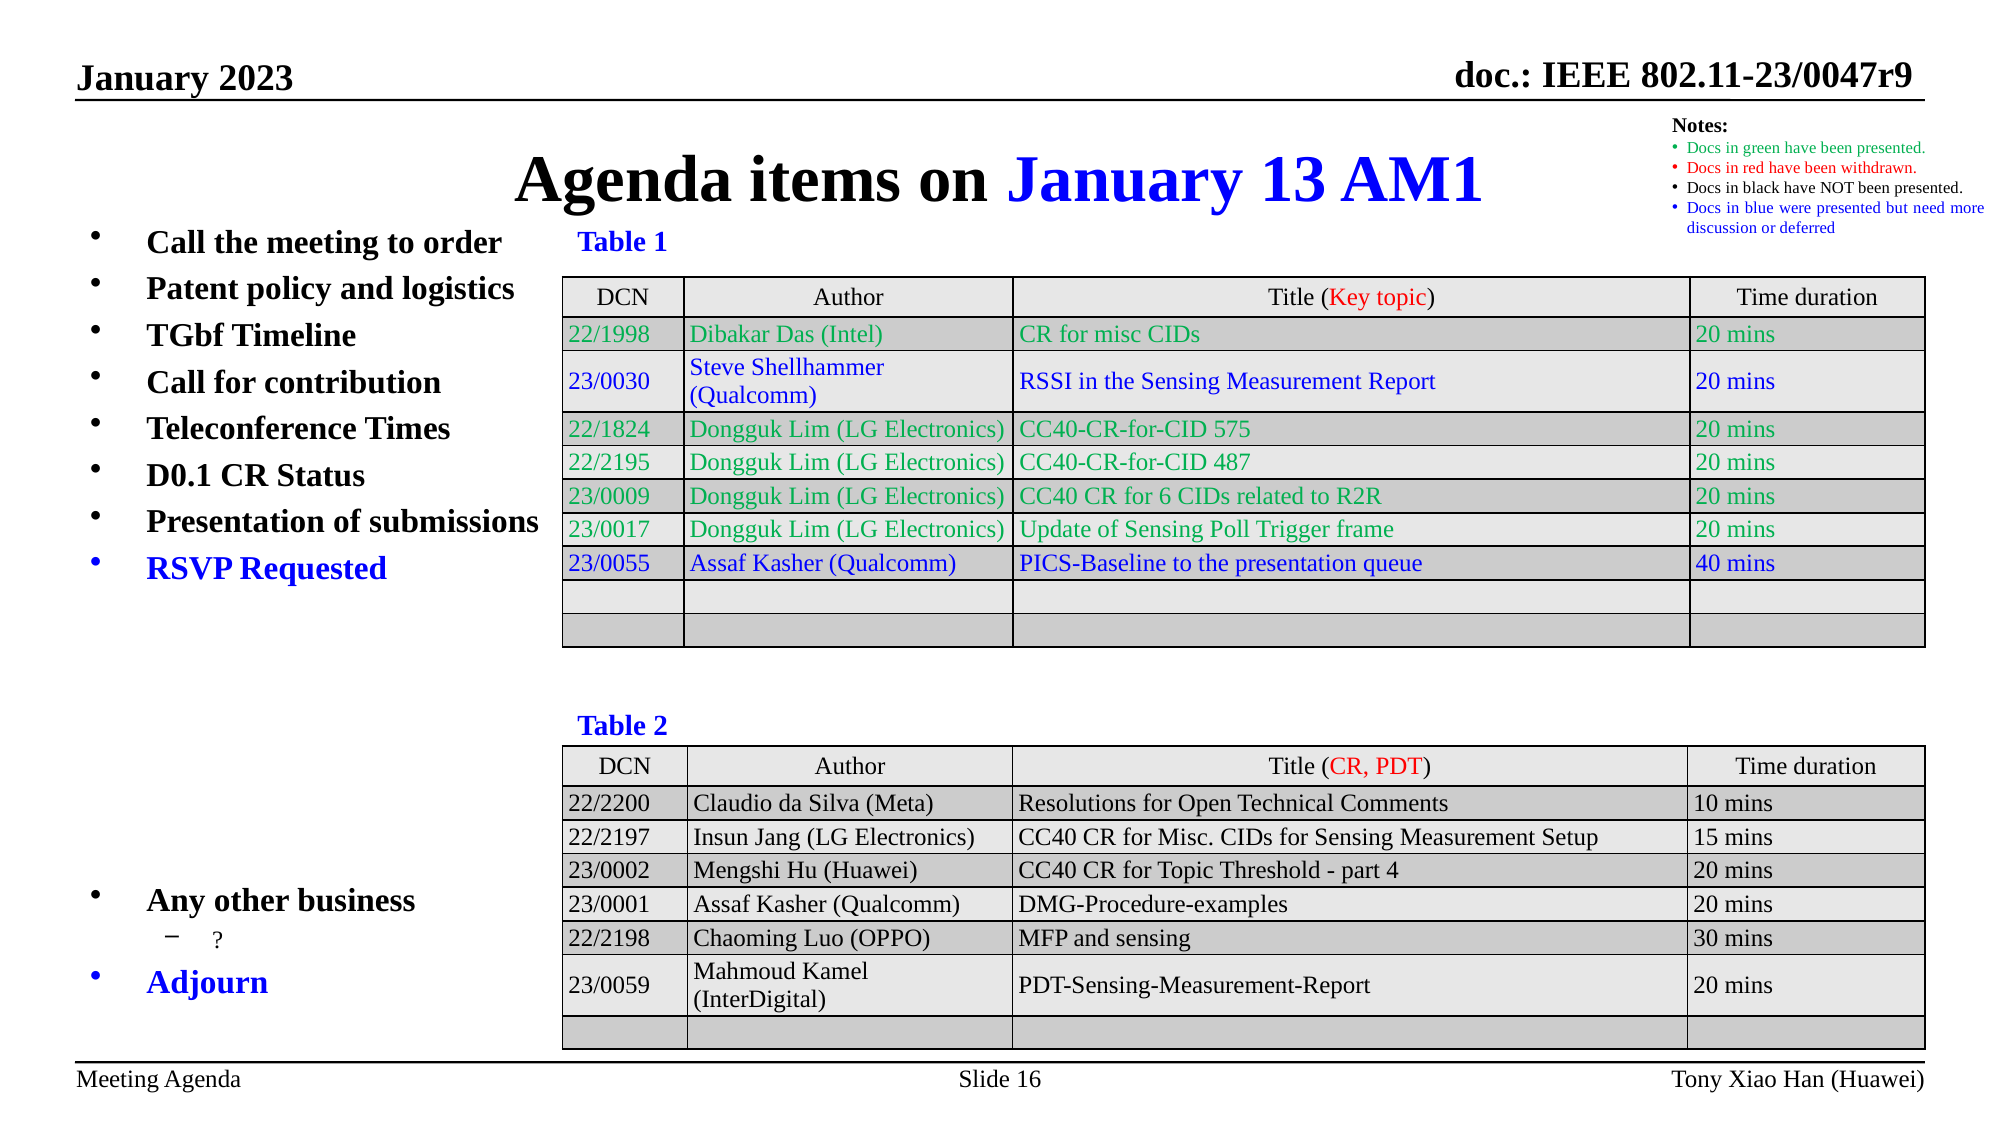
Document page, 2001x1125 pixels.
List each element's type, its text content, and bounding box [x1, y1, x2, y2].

table_cell Claudio da Silva (Meta) [688, 787, 1012, 819]
text_box Agenda items on January 13 AM1 [362, 87, 1638, 212]
table_cell 22/2197 [563, 821, 687, 853]
table_cell CC40-CR-for-CID 487 [1014, 446, 1689, 478]
table_cell 15 mins [1688, 821, 1924, 853]
table_cell PICS-Baseline to the presentation queue [1014, 547, 1689, 579]
table_cell [1691, 614, 1924, 646]
table_cell 20 mins [1691, 514, 1924, 545]
table_cell Dongguk Lim (LG Electronics) [685, 480, 1012, 512]
table_cell Dibakar Das (Intel) [685, 318, 1012, 350]
table_cell Dongguk Lim (LG Electronics) [685, 446, 1012, 478]
table_cell [1688, 1017, 1924, 1048]
table_cell [685, 581, 1012, 613]
table_cell 20 mins [1688, 955, 1924, 1015]
table_cell [563, 614, 683, 646]
table_cell Dongguk Lim (LG Electronics) [685, 514, 1012, 545]
table_cell [1013, 1017, 1687, 1048]
table_cell Assaf Kasher (Qualcomm) [688, 888, 1012, 920]
table_header Title (CR, PDT) [1013, 747, 1687, 785]
table_header Author [688, 747, 1012, 785]
text_box Table 1 [562, 224, 713, 256]
table_cell 22/1998 [563, 318, 683, 350]
table_cell 20 mins [1688, 854, 1924, 886]
table_cell CC40 CR for 6 CIDs related to R2R [1014, 480, 1689, 512]
text_box Call the meeting to order Patent policy and logistics TGbf Timeline Call for contribution Teleconference Times D0.1 CR Status Presentation of submissions RSVP Requested Any other business ? Adjourn [75, 212, 1925, 1058]
table_cell [563, 1017, 687, 1048]
table_header Title (Key topic) [1014, 278, 1689, 316]
table_cell 22/2200 [563, 787, 687, 819]
table_cell [1014, 581, 1689, 613]
table_cell 20 mins [1691, 480, 1924, 512]
table_cell CC40 CR for Misc. CIDs for Sensing Measurement Setup [1013, 821, 1687, 853]
table_header Time duration [1691, 278, 1924, 316]
table_cell Mengshi Hu (Huawei) [688, 854, 1012, 886]
table_cell 20 mins [1688, 888, 1924, 920]
table_header DCN [563, 747, 687, 785]
table_cell Mahmoud Kamel (InterDigital) [688, 955, 1012, 1015]
table_cell Chaoming Luo (OPPO) [688, 922, 1012, 954]
text_box Table 2 [562, 708, 713, 739]
table_cell 20 mins [1691, 351, 1924, 411]
table_cell [1014, 614, 1689, 646]
table_cell 23/0002 [563, 854, 687, 886]
table_cell 23/0009 [563, 480, 683, 512]
table_cell Dongguk Lim (LG Electronics) [685, 413, 1012, 445]
table_cell 20 mins [1691, 446, 1924, 478]
table_cell 22/2198 [563, 922, 687, 954]
table_cell 10 mins [1688, 787, 1924, 819]
table_cell Update of Sensing Poll Trigger frame [1014, 514, 1689, 545]
table_header DCN [563, 278, 683, 316]
table_cell 23/0055 [563, 547, 683, 579]
table_cell 20 mins [1691, 318, 1924, 350]
table_header Author [685, 278, 1012, 316]
table_cell [688, 1017, 1012, 1048]
table_cell Steve Shellhammer (Qualcomm) [685, 351, 1012, 411]
table_cell [685, 614, 1012, 646]
table_cell 23/0017 [563, 514, 683, 545]
table_cell 23/0001 [563, 888, 687, 920]
table_cell 20 mins [1691, 413, 1924, 445]
table_cell 22/1824 [563, 413, 683, 445]
table_cell Insun Jang (LG Electronics) [688, 821, 1012, 853]
table_cell 22/2195 [563, 446, 683, 478]
table_cell 23/0059 [563, 955, 687, 1015]
table_cell CR for misc CIDs [1014, 318, 1689, 350]
table_cell CC40-CR-for-CID 575 [1014, 413, 1689, 445]
table_cell PDT-Sensing-Measurement-Report [1013, 955, 1687, 1015]
table_cell 40 mins [1691, 547, 1924, 579]
table_cell Resolutions for Open Technical Comments [1013, 787, 1687, 819]
table_cell Assaf Kasher (Qualcomm) [685, 547, 1012, 579]
table_cell [563, 581, 683, 613]
table_cell 30 mins [1688, 922, 1924, 954]
table_cell 23/0030 [563, 351, 683, 411]
table_cell MFP and sensing [1013, 922, 1687, 954]
table_cell DMG-Procedure-examples [1013, 888, 1687, 920]
text_box Notes: Docs in green have been presented. Docs in red have been withdrawn. Docs in black have NOT been presented. Docs in blue were presented but need more discussion or deferred [1657, 104, 2000, 246]
table_cell CC40 CR for Topic Threshold - part 4 [1013, 854, 1687, 886]
table_header Time duration [1688, 747, 1924, 785]
table_cell RSSI in the Sensing Measurement Report [1014, 351, 1689, 411]
table_cell [1691, 581, 1924, 613]
